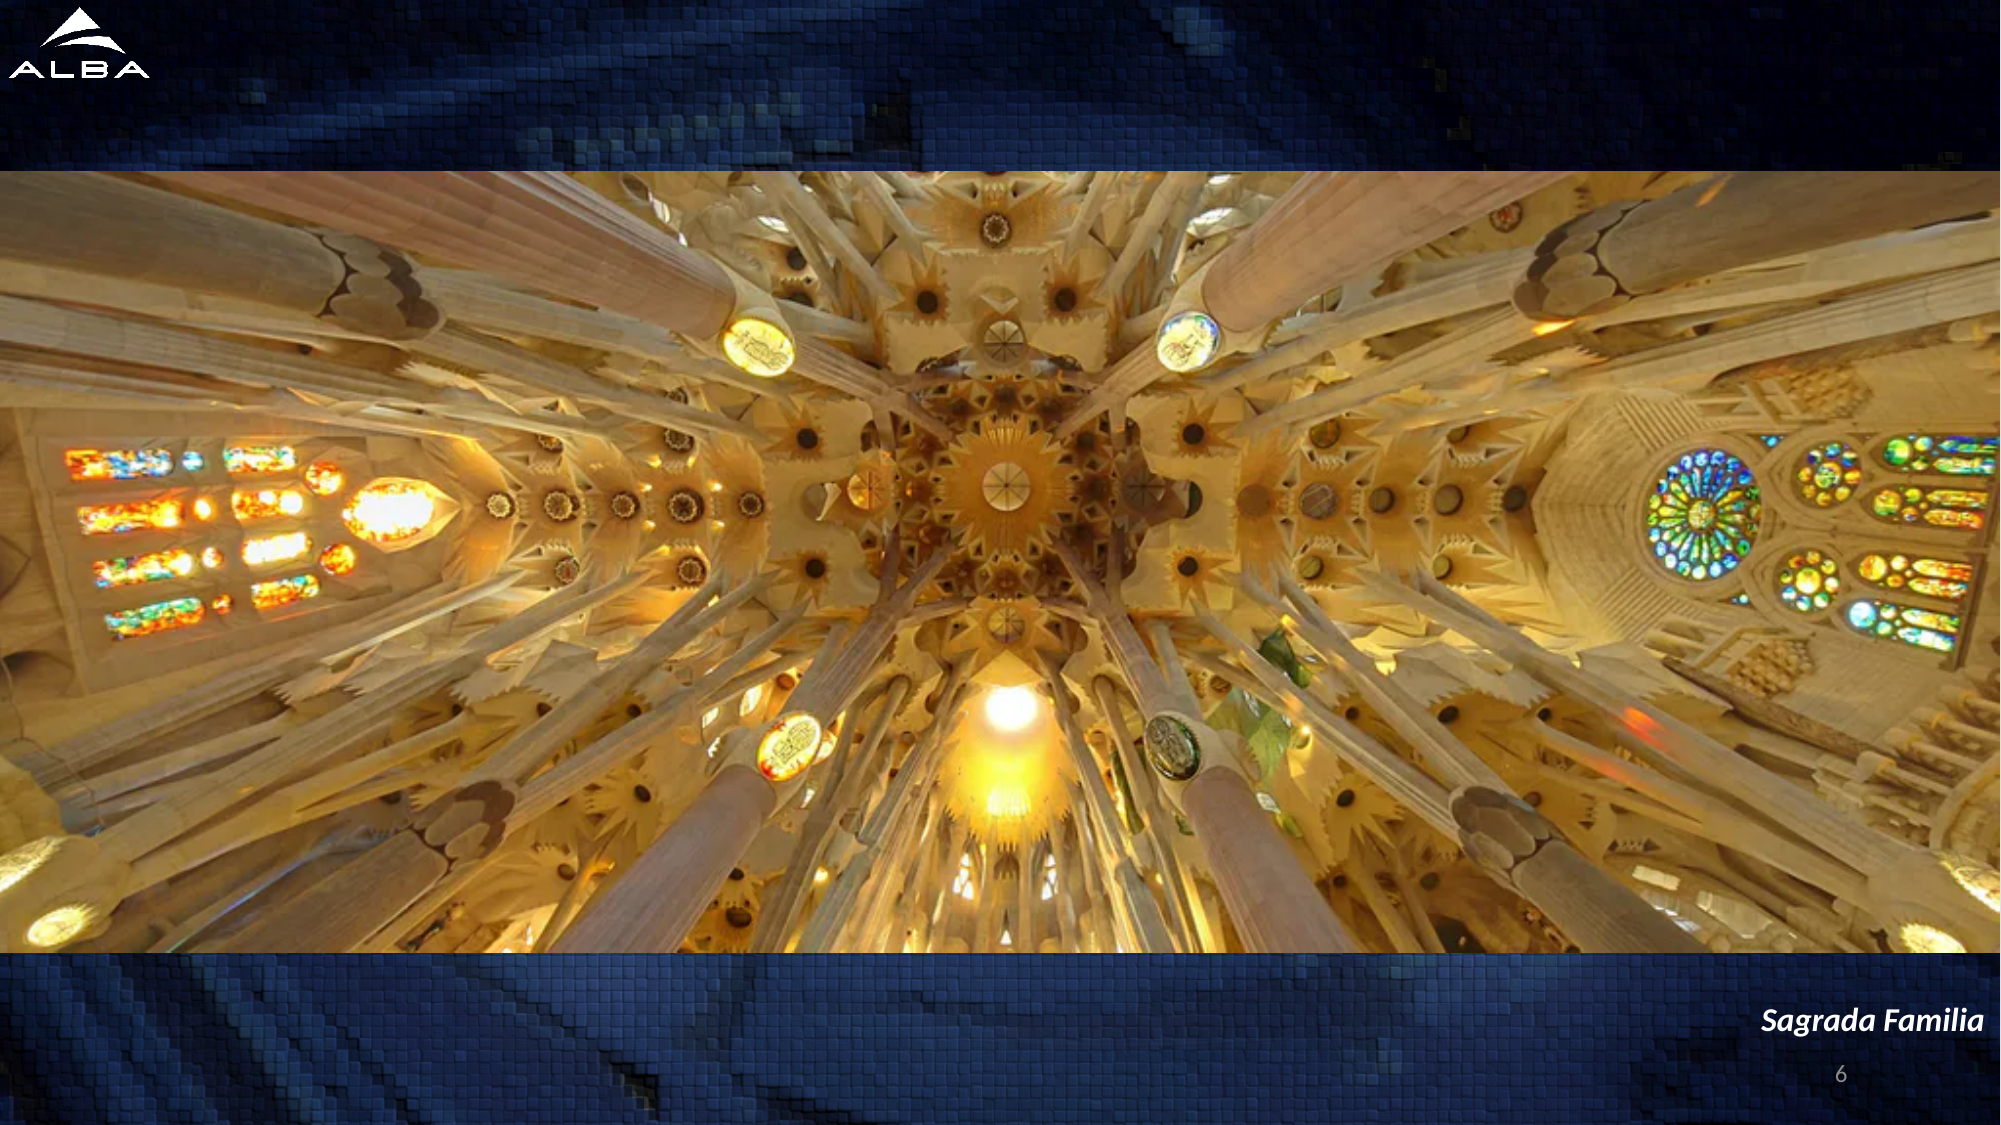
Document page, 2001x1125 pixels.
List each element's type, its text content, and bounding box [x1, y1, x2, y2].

slide_number 6 [1412, 1042, 1863, 1103]
picture [0, 0, 2001, 1125]
text_box Sagrada Familia [1457, 977, 2000, 1063]
